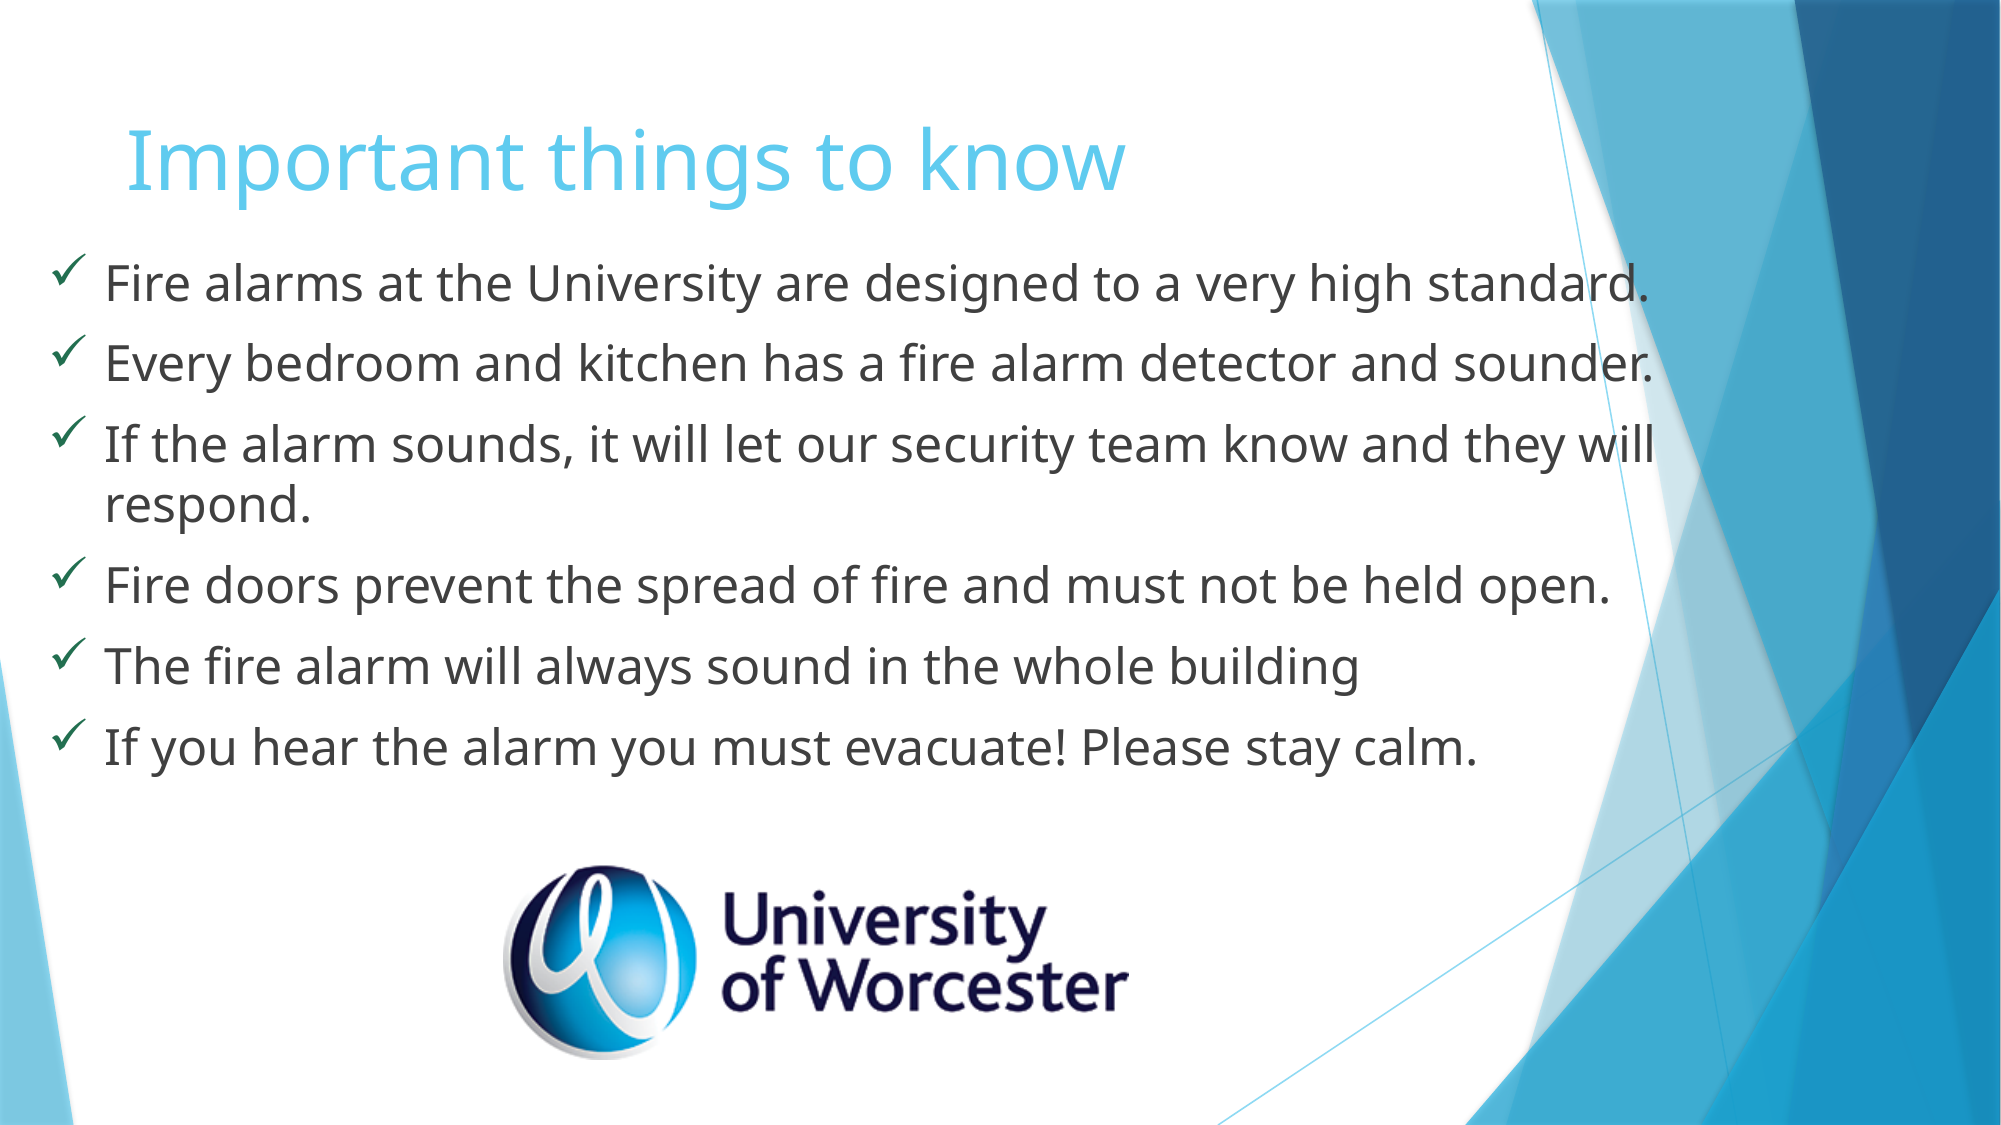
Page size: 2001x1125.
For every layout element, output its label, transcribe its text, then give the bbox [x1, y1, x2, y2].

title Important things to know [111, 99, 1522, 243]
list Fire alarms at the University are designed to a very high standard. Every bedroom and kitchen has a fire alarm detector and sounder. If the alarm sounds, it will let our security team know and they will respond. Fire doors prevent the spread of fire and must not be held open. The fire alarm will always sound in the whole building If you hear the alarm you must evacuate! Please stay calm. [33, 243, 1814, 932]
picture [503, 857, 1130, 1061]
